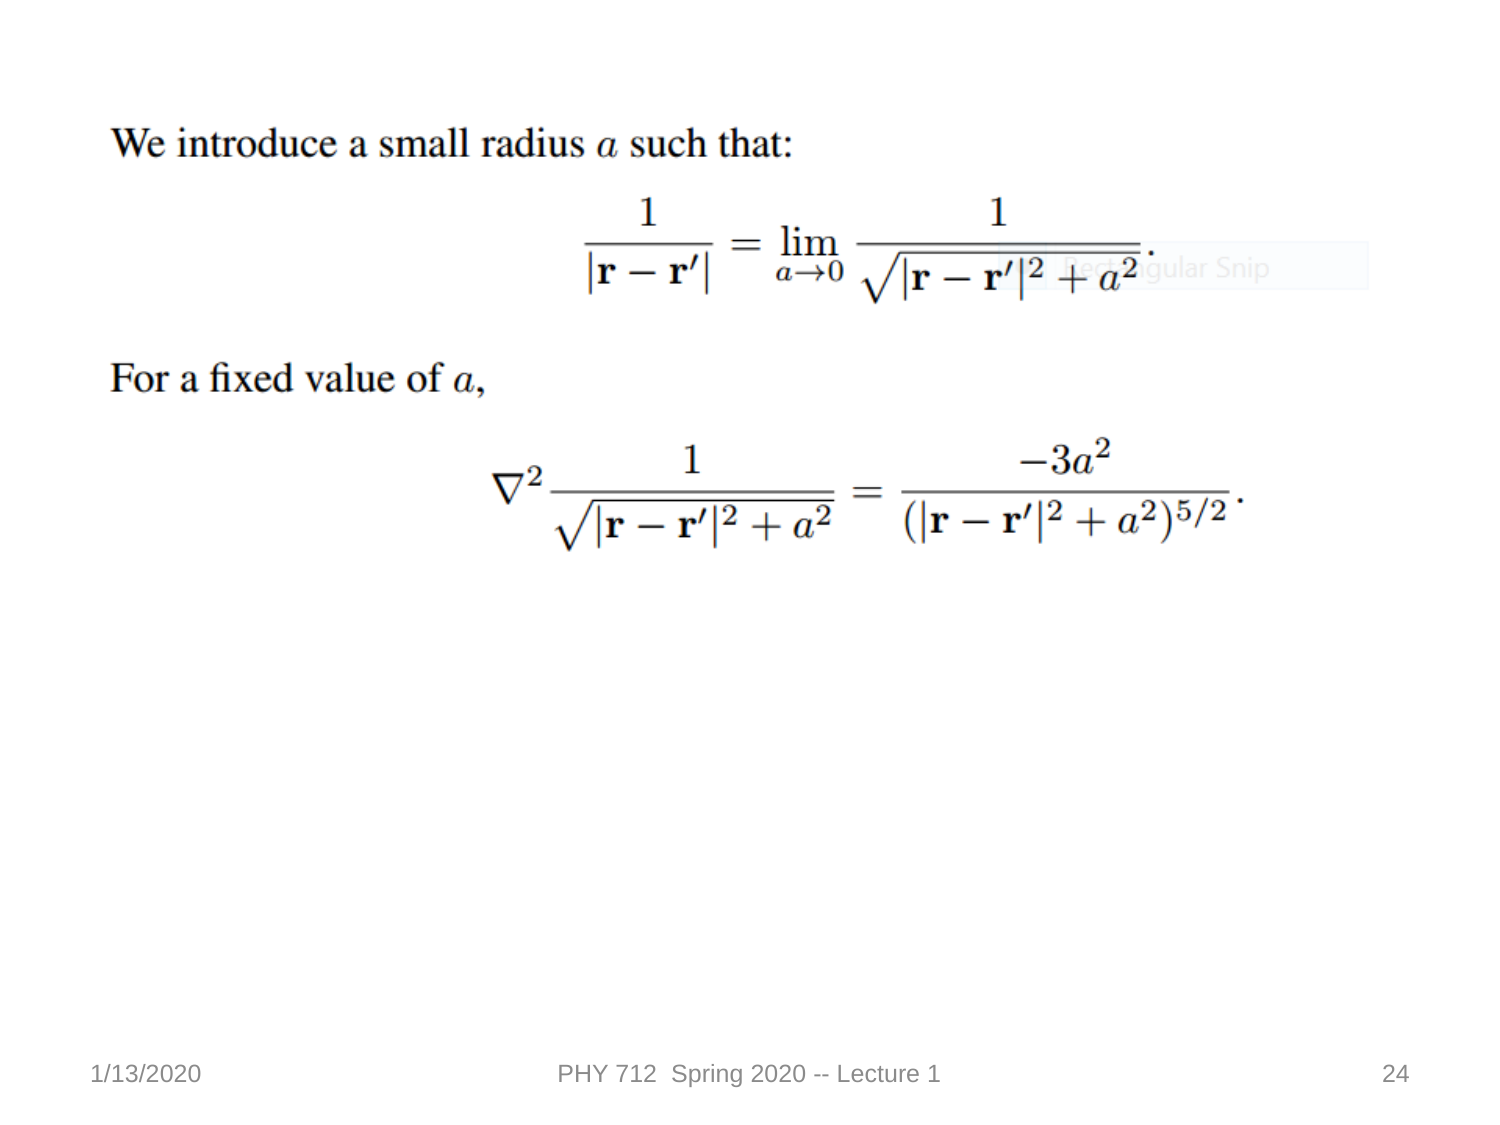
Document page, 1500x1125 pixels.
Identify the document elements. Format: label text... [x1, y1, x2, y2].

slide_number 24 [1074, 1042, 1425, 1103]
picture [94, 99, 1405, 594]
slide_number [75, 1042, 425, 1103]
footer PHY 712 Spring 2020 -- Lecture 1 [512, 1042, 988, 1103]
